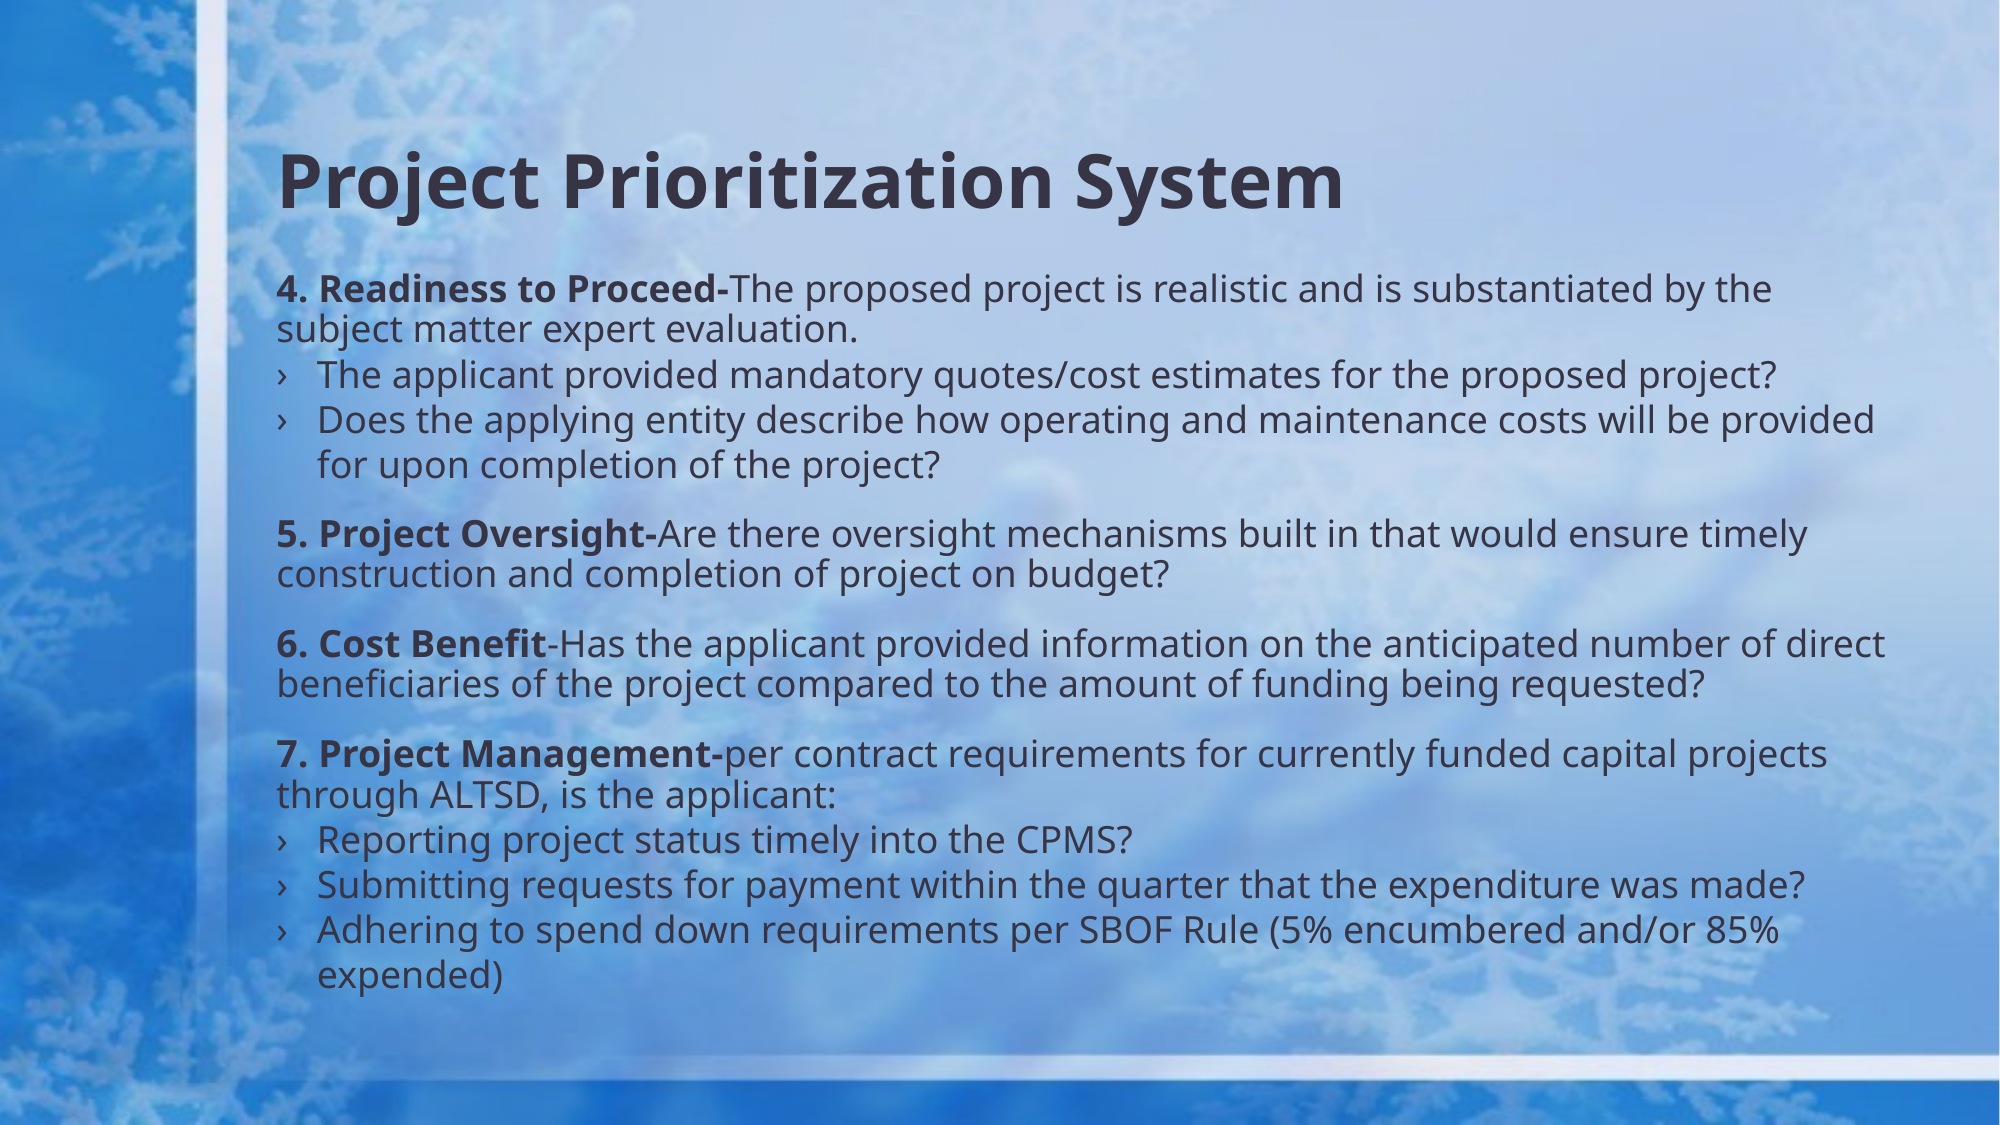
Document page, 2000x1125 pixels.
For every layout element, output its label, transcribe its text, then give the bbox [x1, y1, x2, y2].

picture [0, 0, 2000, 1125]
list 4. Readiness to Proceed-The proposed project is realistic and is substantiated by the subject matter expert evaluation. The applicant provided mandatory quotes/cost estimates for the proposed project? Does the applying entity describe how operating and maintenance costs will be provided for upon completion of the project? 5. Project Oversight-Are there oversight mechanisms built in that would ensure timely construction and completion of project on budget? 6. Cost Benefit-Has the applicant provided information on the anticipated number of direct beneficiaries of the project compared to the amount of funding being requested? 7. Project Management-per contract requirements for currently funded capital projects through ALTSD, is the applicant: Reporting project status timely into the CPMS? Submitting requests for payment within the quarter that the expenditure was made? Adhering to spend down requirements per SBOF Rule (5% encumbered and/or 85% expended) [261, 262, 1913, 1013]
title Project Prioritization System [261, 62, 1867, 233]
